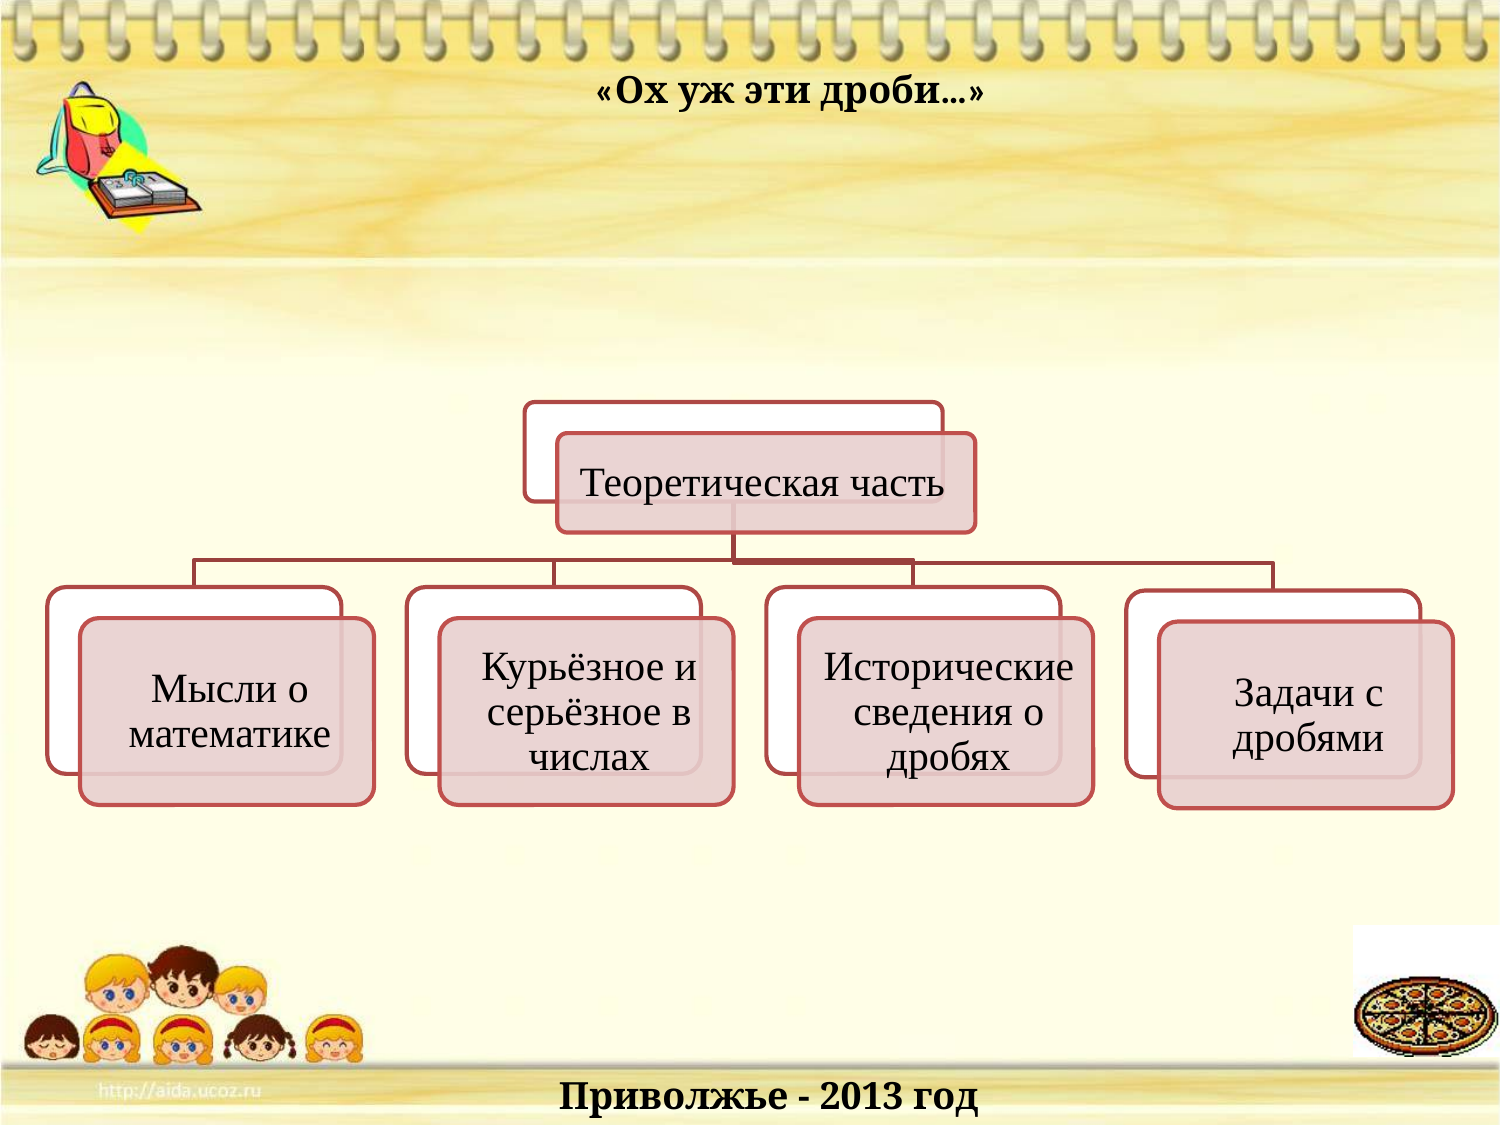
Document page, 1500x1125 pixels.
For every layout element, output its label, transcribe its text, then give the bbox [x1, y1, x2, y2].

text_box Приволжье - 2013 год [543, 1064, 994, 1125]
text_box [46, 280, 1454, 926]
picture [0, 0, 1500, 1125]
text_box «Ох уж эти дроби…» [257, 58, 1325, 119]
